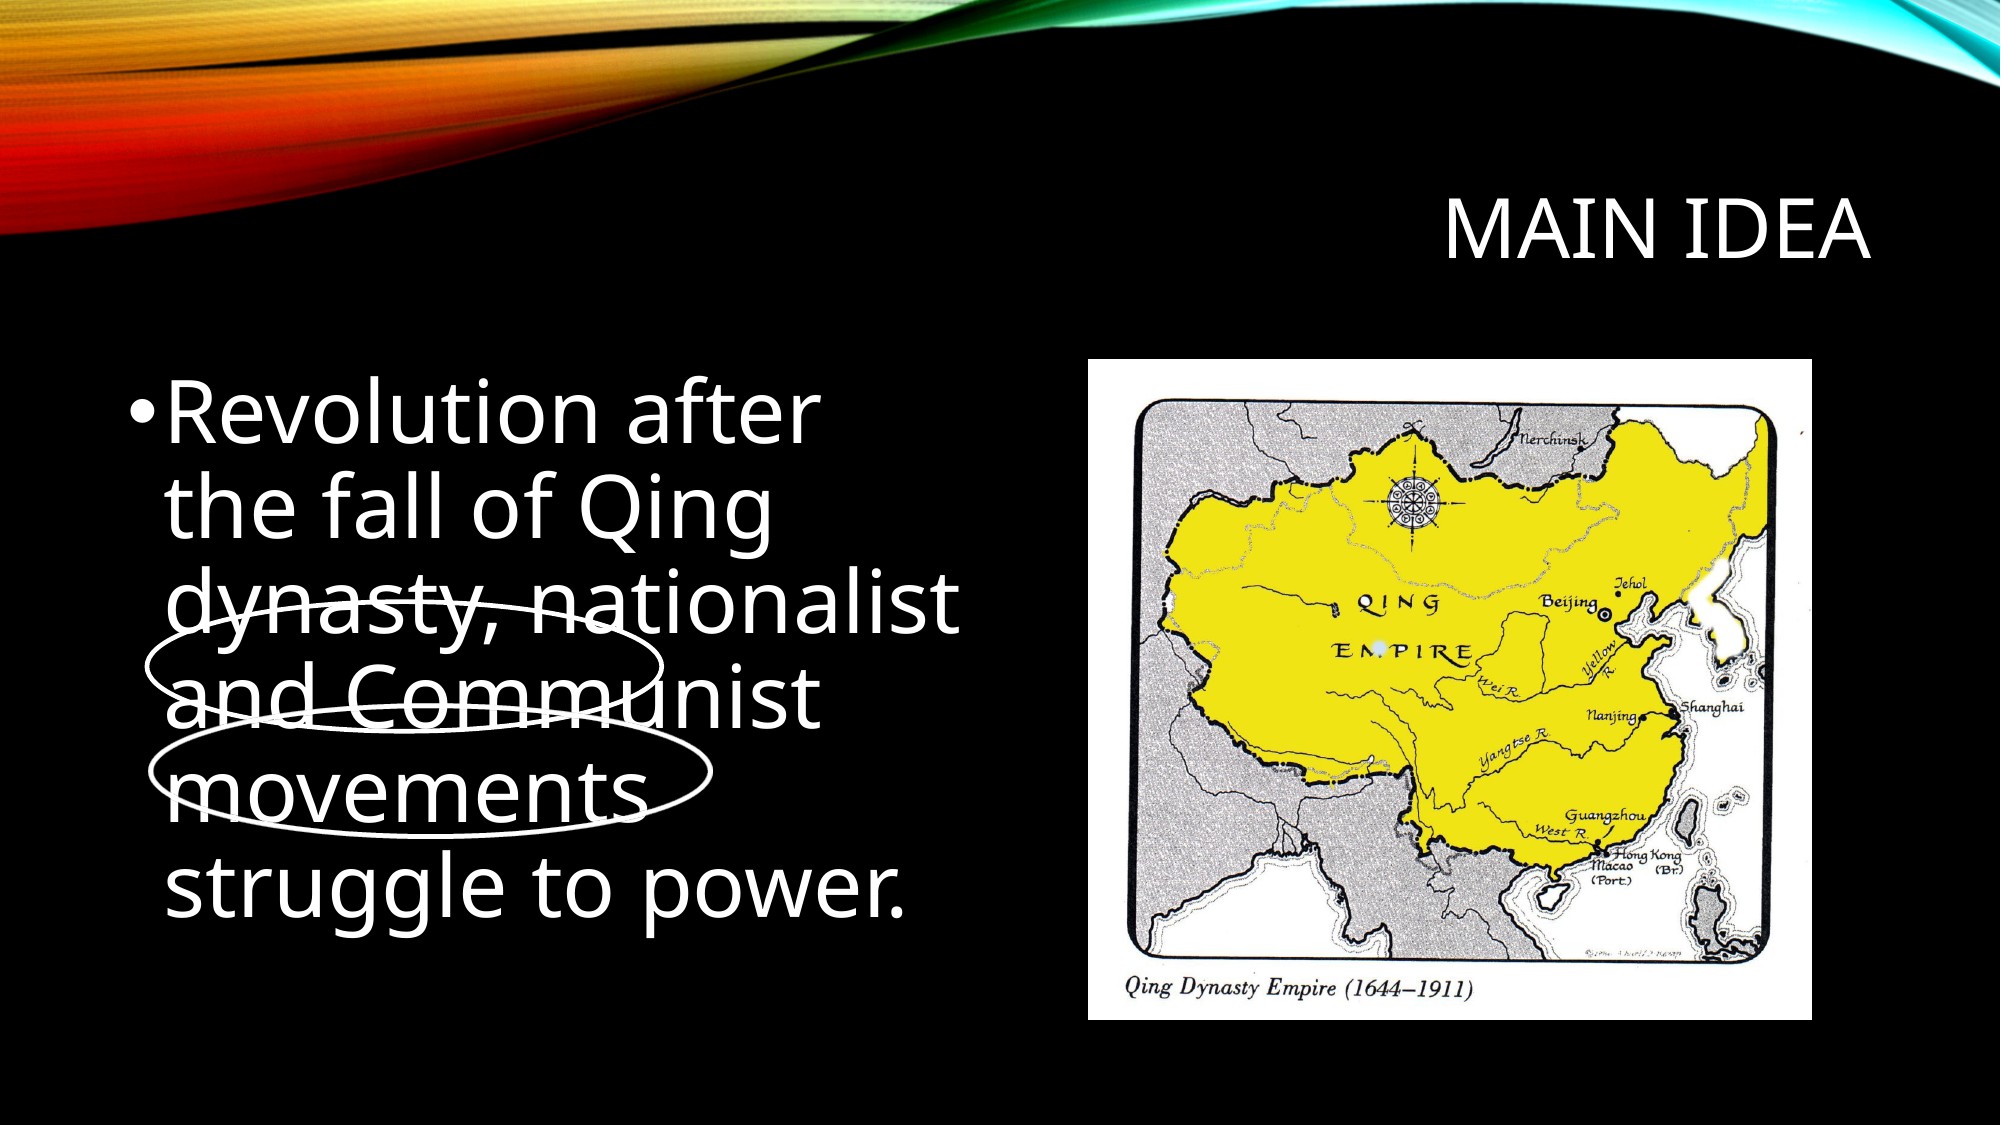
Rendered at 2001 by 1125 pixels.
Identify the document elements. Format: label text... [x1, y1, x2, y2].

list Revolution after the fall of Qing dynasty, nationalist and Communist movements struggle to power. [112, 360, 988, 1021]
picture [0, 0, 2000, 237]
picture [148, 702, 713, 839]
text_box [145, 600, 663, 702]
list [1088, 359, 1812, 1021]
title Main Idea [474, 125, 1888, 338]
